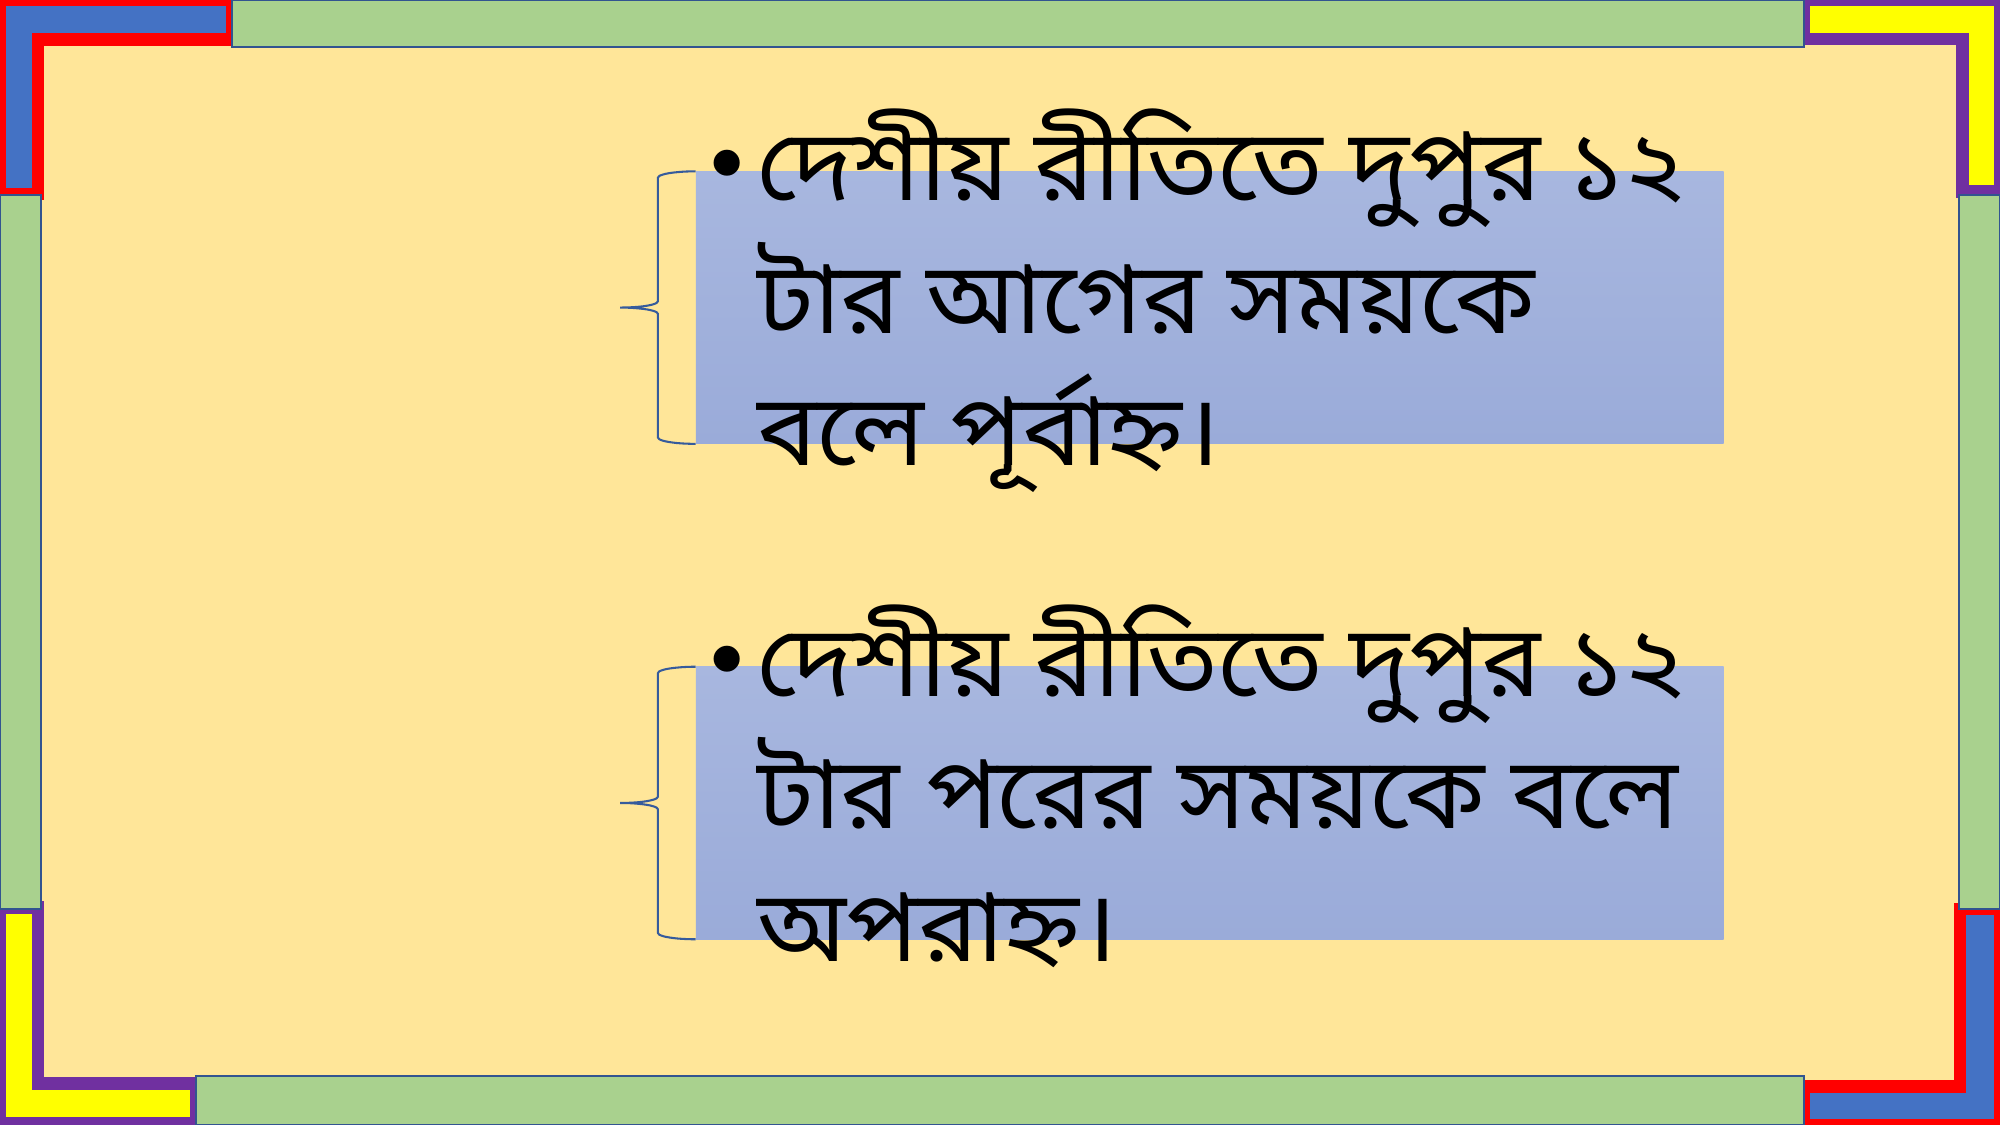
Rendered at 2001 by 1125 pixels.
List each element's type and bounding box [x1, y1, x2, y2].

text_box [0, 0, 2000, 1125]
